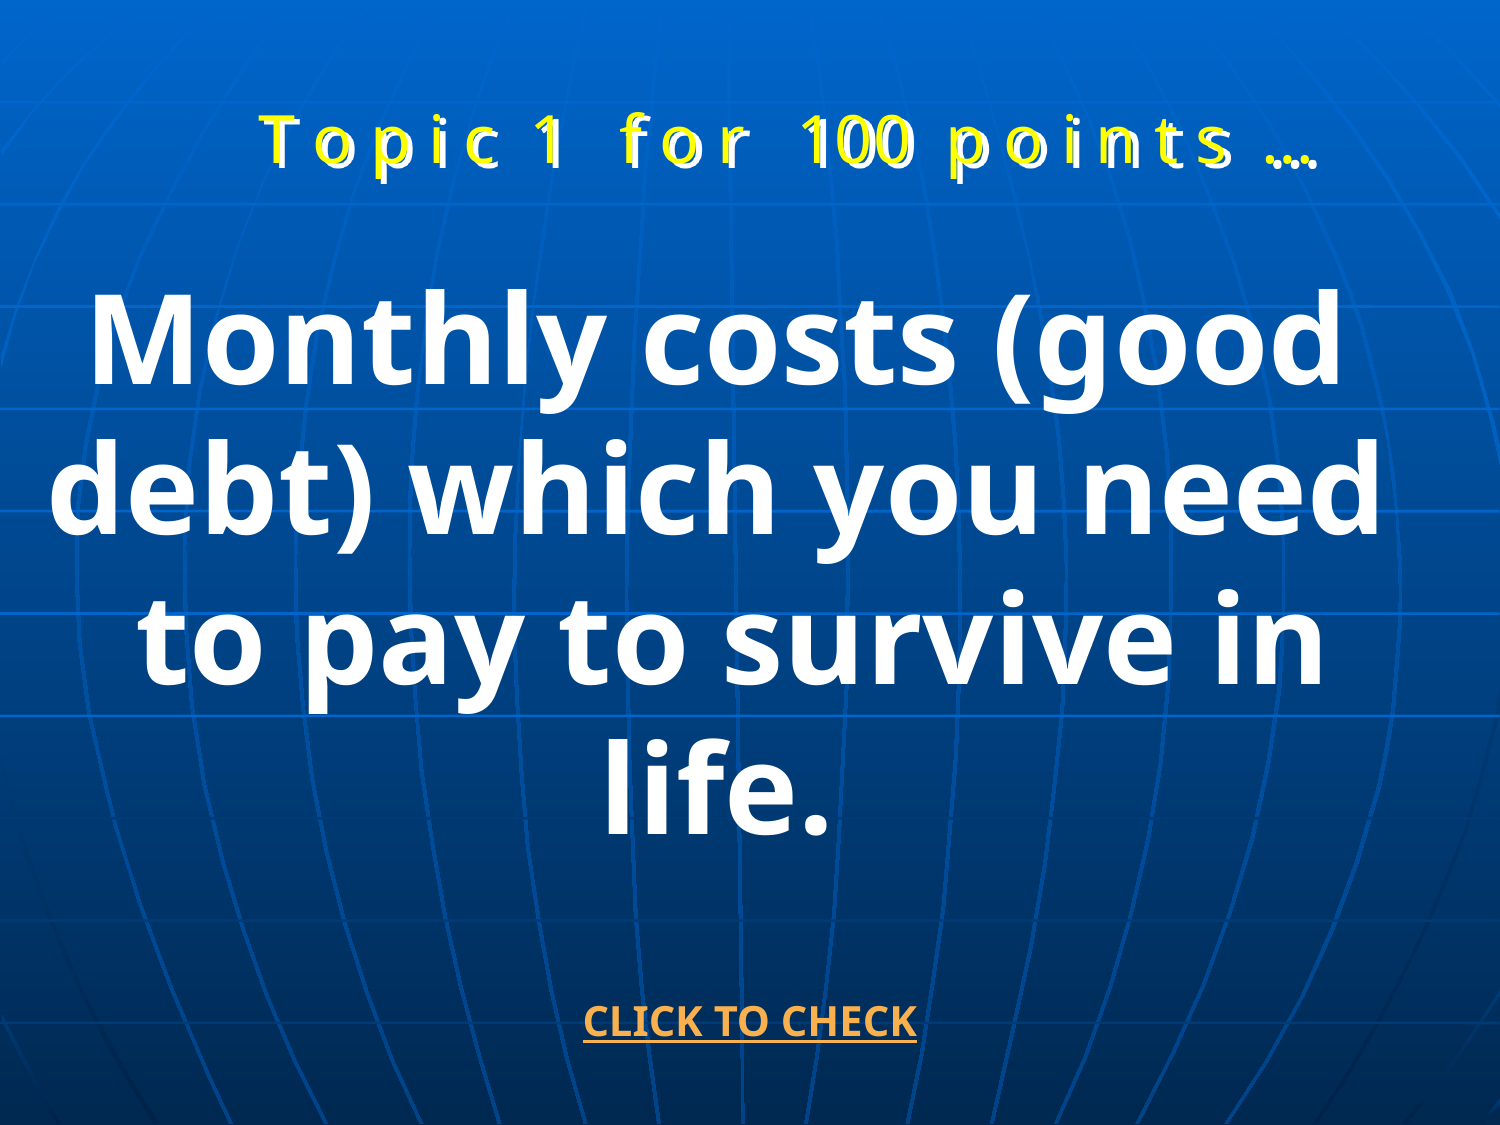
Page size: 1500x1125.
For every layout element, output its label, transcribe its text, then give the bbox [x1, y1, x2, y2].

text_box T o p i c 1 f o r 100 p o i n t s … [149, 67, 1425, 206]
text_box Monthly costs (good debt) which you need to pay to survive in life. [29, 252, 1405, 867]
text_box CLICK TO CHECK [0, 987, 1500, 1053]
